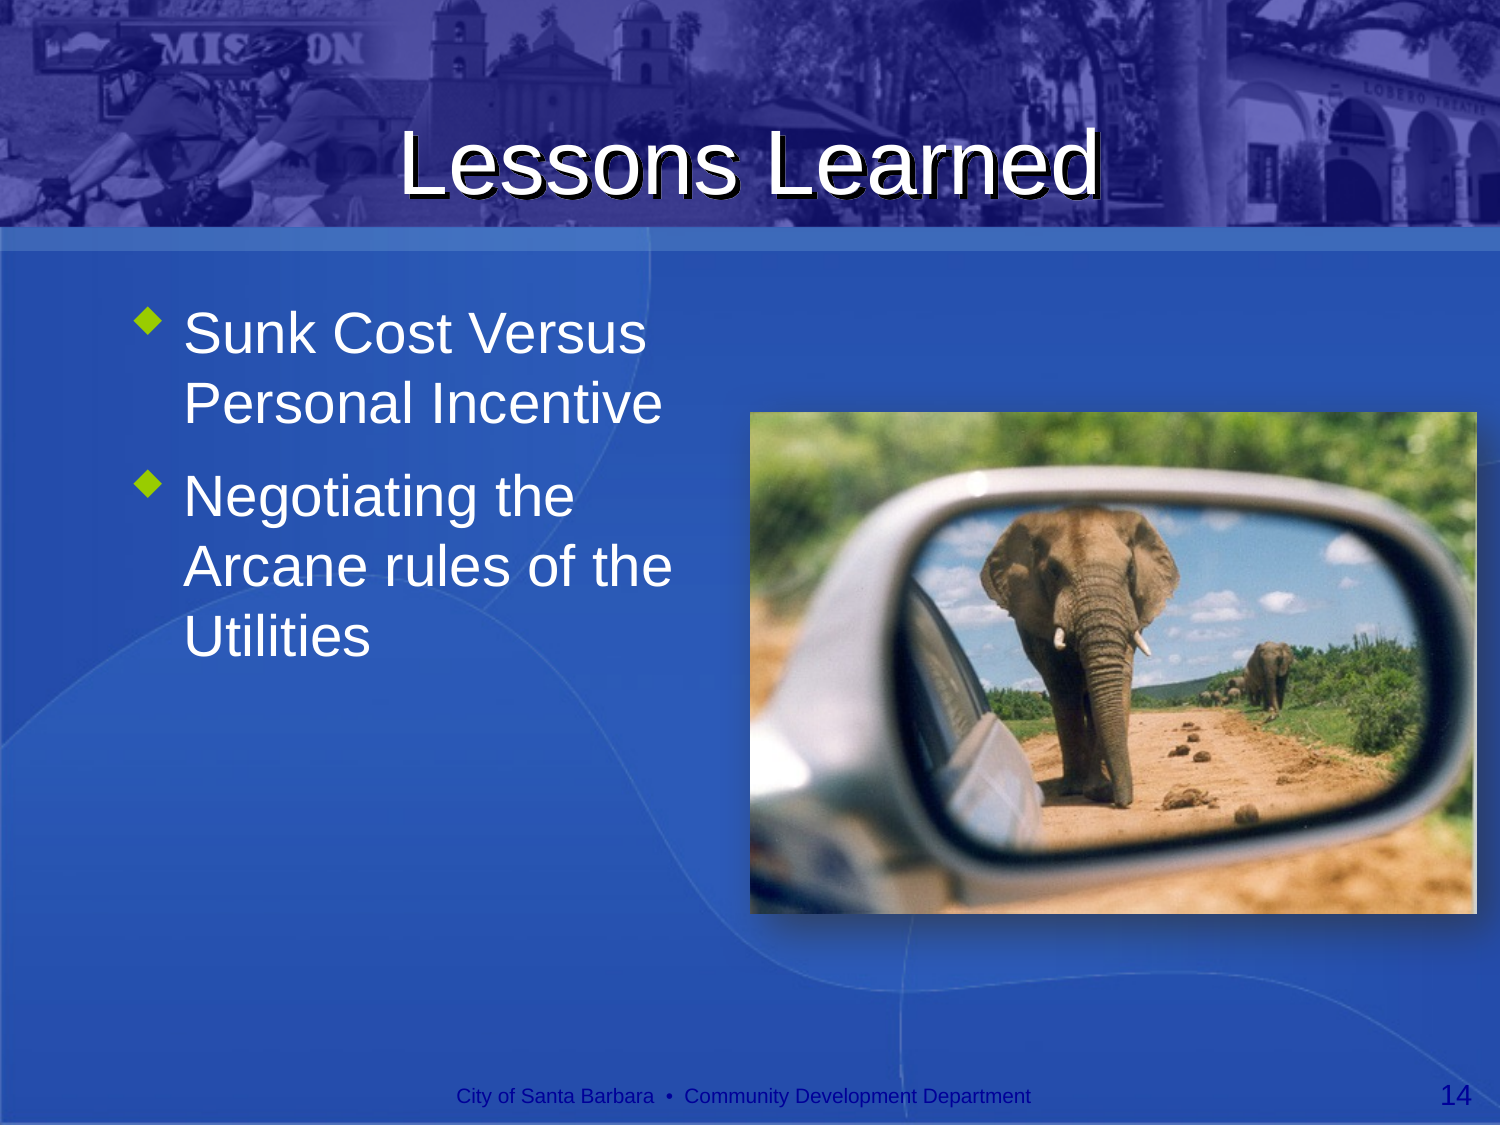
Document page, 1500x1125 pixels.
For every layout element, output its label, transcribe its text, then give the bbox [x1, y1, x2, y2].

title Lessons Learned [112, 62, 1388, 221]
list Sunk Cost Versus Personal Incentive Negotiating the Arcane rules of the Utilities [112, 287, 738, 1013]
footer City of Santa Barbara • Community Development Department [237, 1062, 1137, 1125]
picture [0, 251, 1500, 1125]
slide_number 14 [1137, 1062, 1488, 1125]
